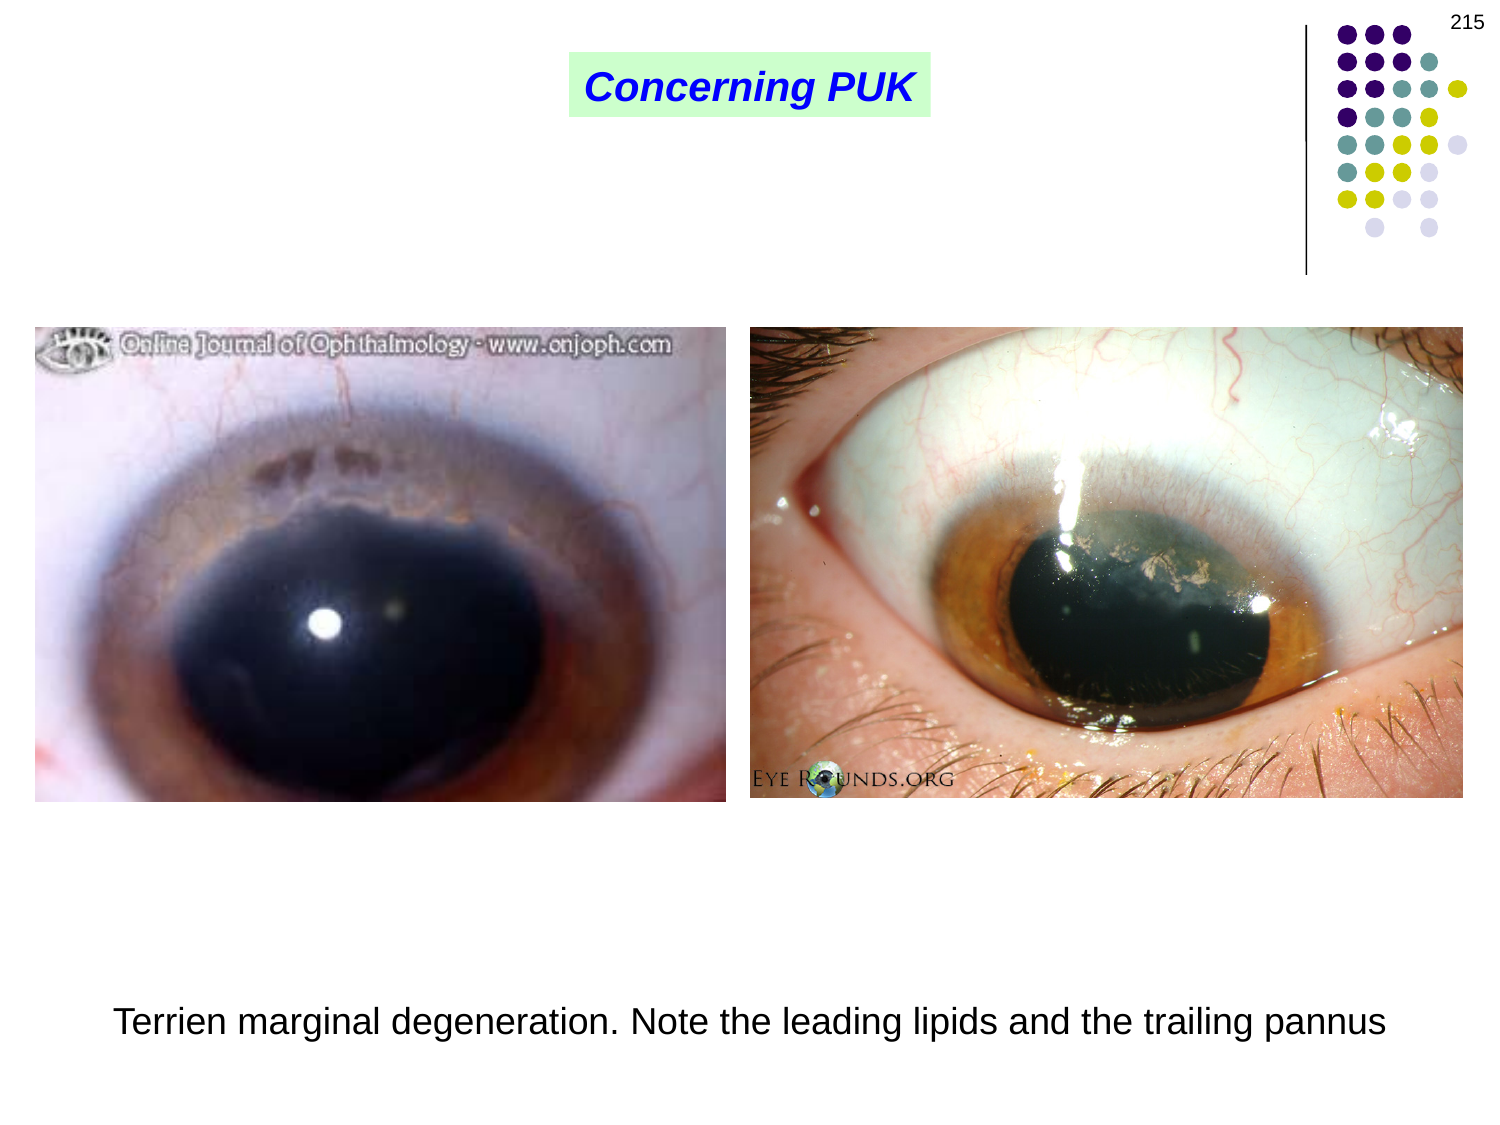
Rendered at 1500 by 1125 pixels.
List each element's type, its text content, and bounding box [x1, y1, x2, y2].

slide_number 215 [1149, 1, 1500, 77]
picture [750, 327, 1463, 798]
picture [35, 327, 727, 802]
text_box Concerning PUK [569, 52, 931, 117]
text_box Terrien marginal degeneration. Note the leading lipids and the trailing pannus [98, 989, 1402, 1050]
